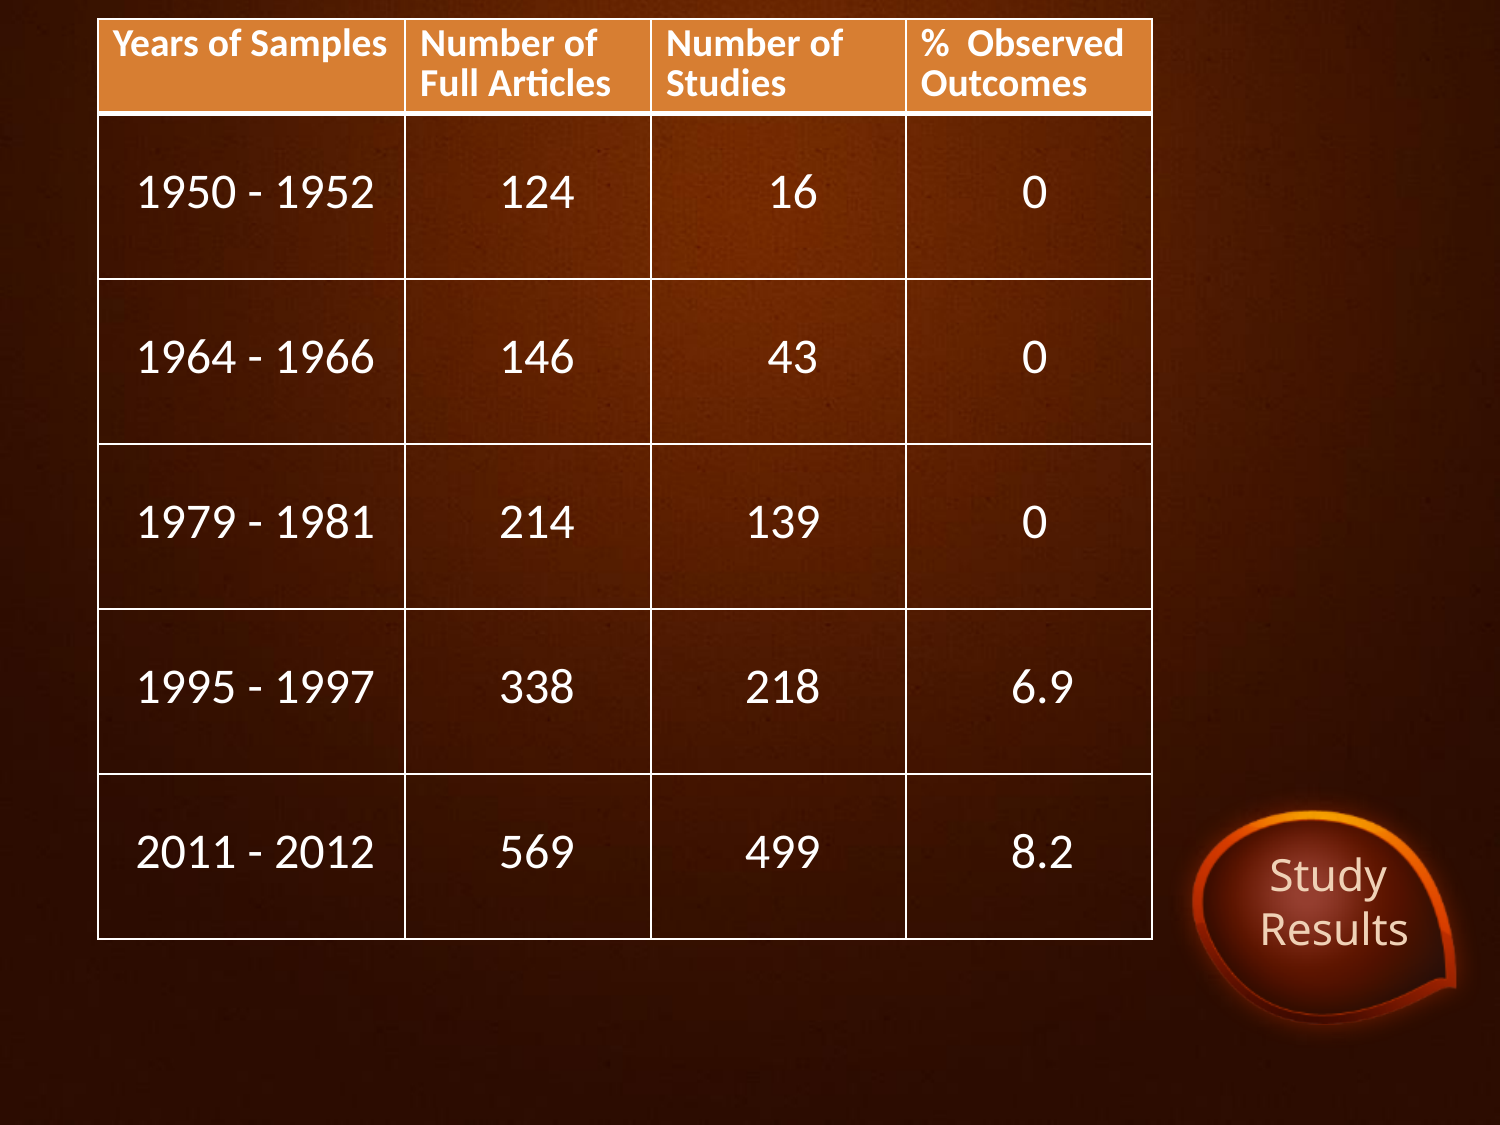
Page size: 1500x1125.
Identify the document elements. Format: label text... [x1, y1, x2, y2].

table_header % Observed Outcomes [907, 20, 1151, 111]
table_cell 338 [406, 610, 650, 773]
table_cell 499 [652, 775, 905, 938]
table_cell 214 [406, 445, 650, 608]
table_header Number of Full Articles [406, 20, 650, 111]
table_cell 0 [907, 445, 1151, 608]
table_cell 139 [652, 445, 905, 608]
table_cell 43 [652, 280, 905, 443]
table_header Number of Studies [652, 20, 905, 111]
picture [0, 0, 1500, 1125]
table_cell 8.2 [907, 775, 1151, 938]
table_cell 1995 - 1997 [99, 610, 404, 773]
table_cell 569 [406, 775, 650, 938]
table_cell 124 [406, 116, 650, 278]
table_cell 146 [406, 280, 650, 443]
table_cell 16 [652, 116, 905, 278]
table_cell 6.9 [907, 610, 1151, 773]
table_header Years of Samples [99, 20, 404, 111]
table_cell 1964 - 1966 [99, 280, 404, 443]
table_cell 2011 - 2012 [99, 775, 404, 938]
table_cell 1979 - 1981 [99, 445, 404, 608]
list Study Results [1227, 838, 1430, 1000]
table_cell 0 [907, 280, 1151, 443]
table_cell 218 [652, 610, 905, 773]
table_cell 1950 - 1952 [99, 116, 404, 278]
table_cell 0 [907, 116, 1151, 278]
